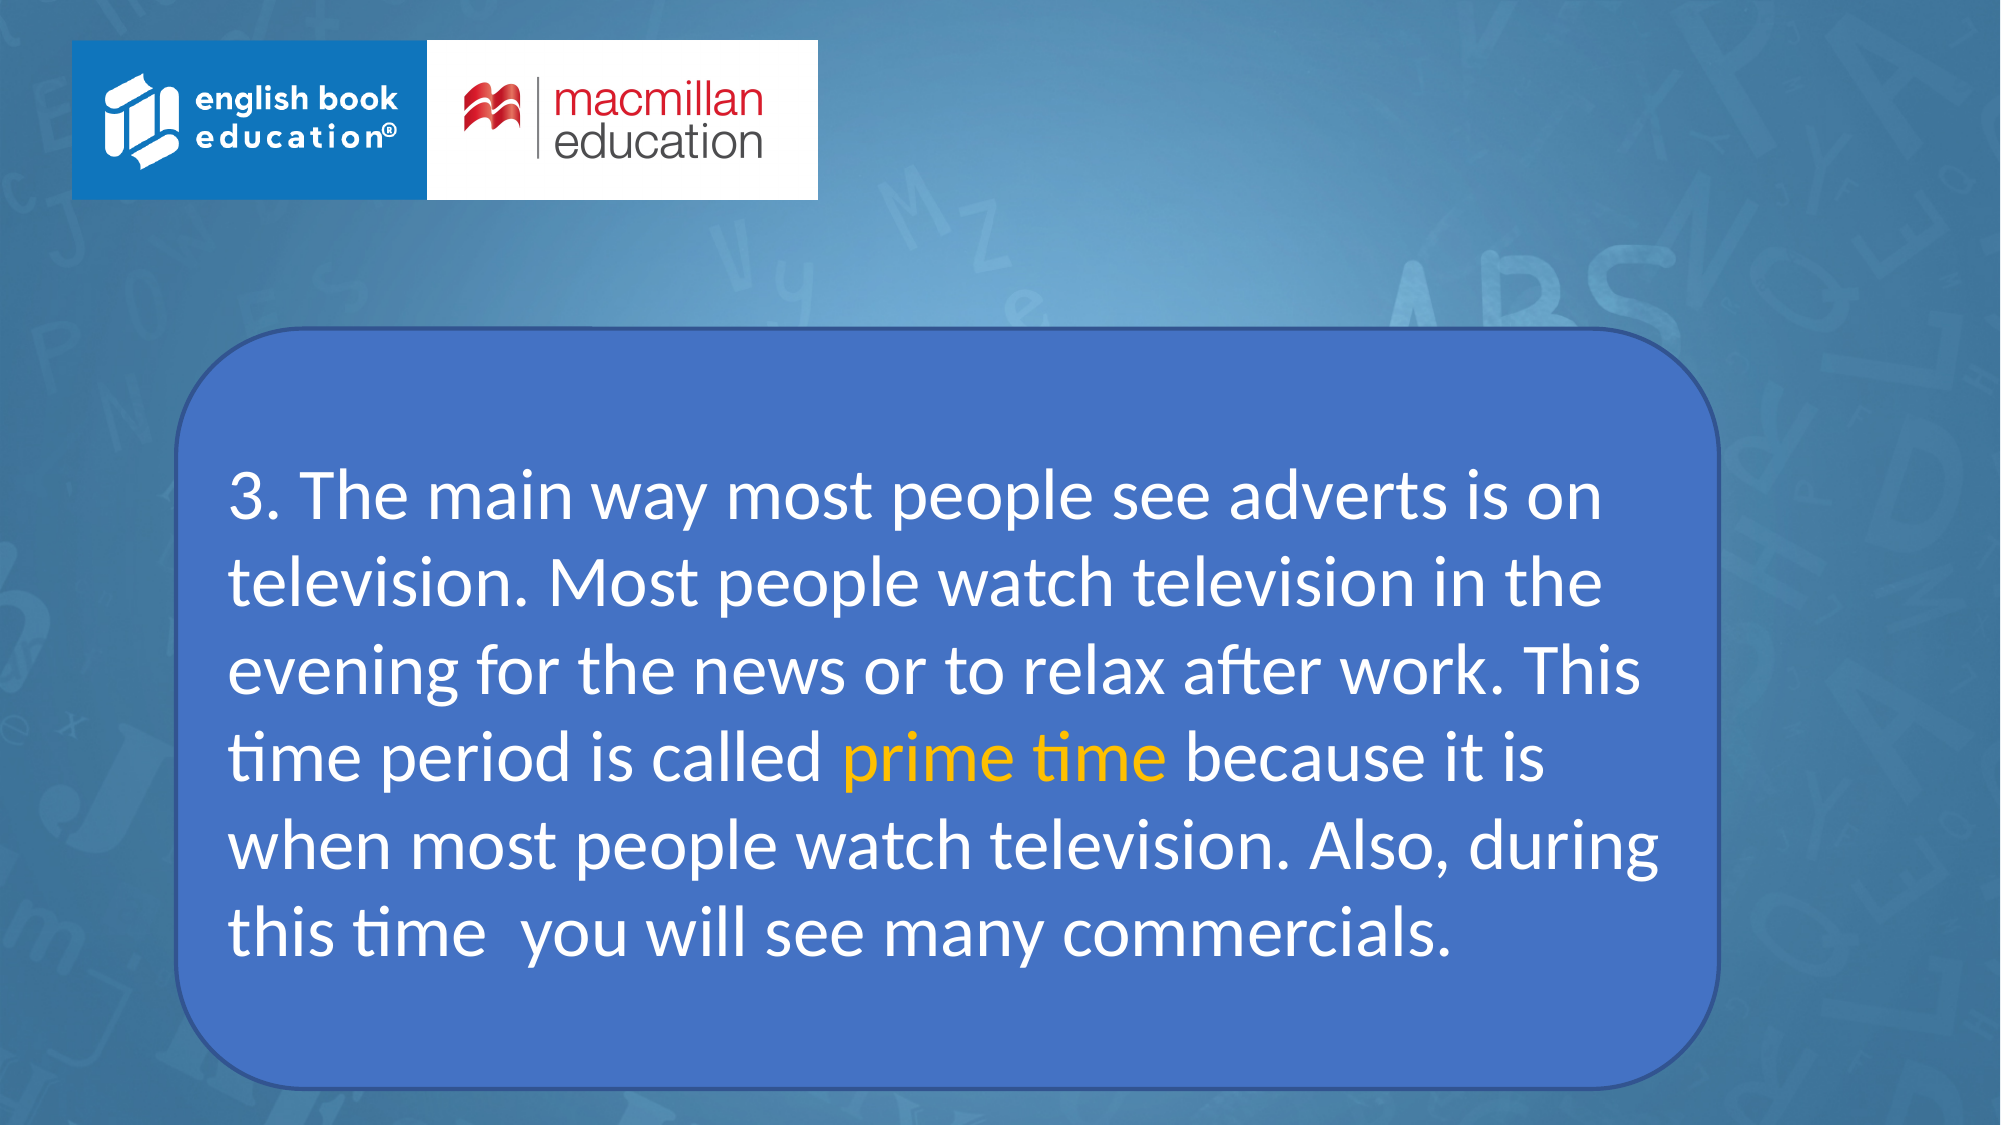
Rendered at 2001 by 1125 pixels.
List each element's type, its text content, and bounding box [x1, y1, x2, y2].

text_box 3. The main way most people see adverts is on television. Most people watch television in the evening for the news or to relax after work. This time period is called prime time because it is when most people watch television. Also, during this time you will see many commercials. [173, 326, 1722, 1092]
picture [0, 0, 2001, 1125]
